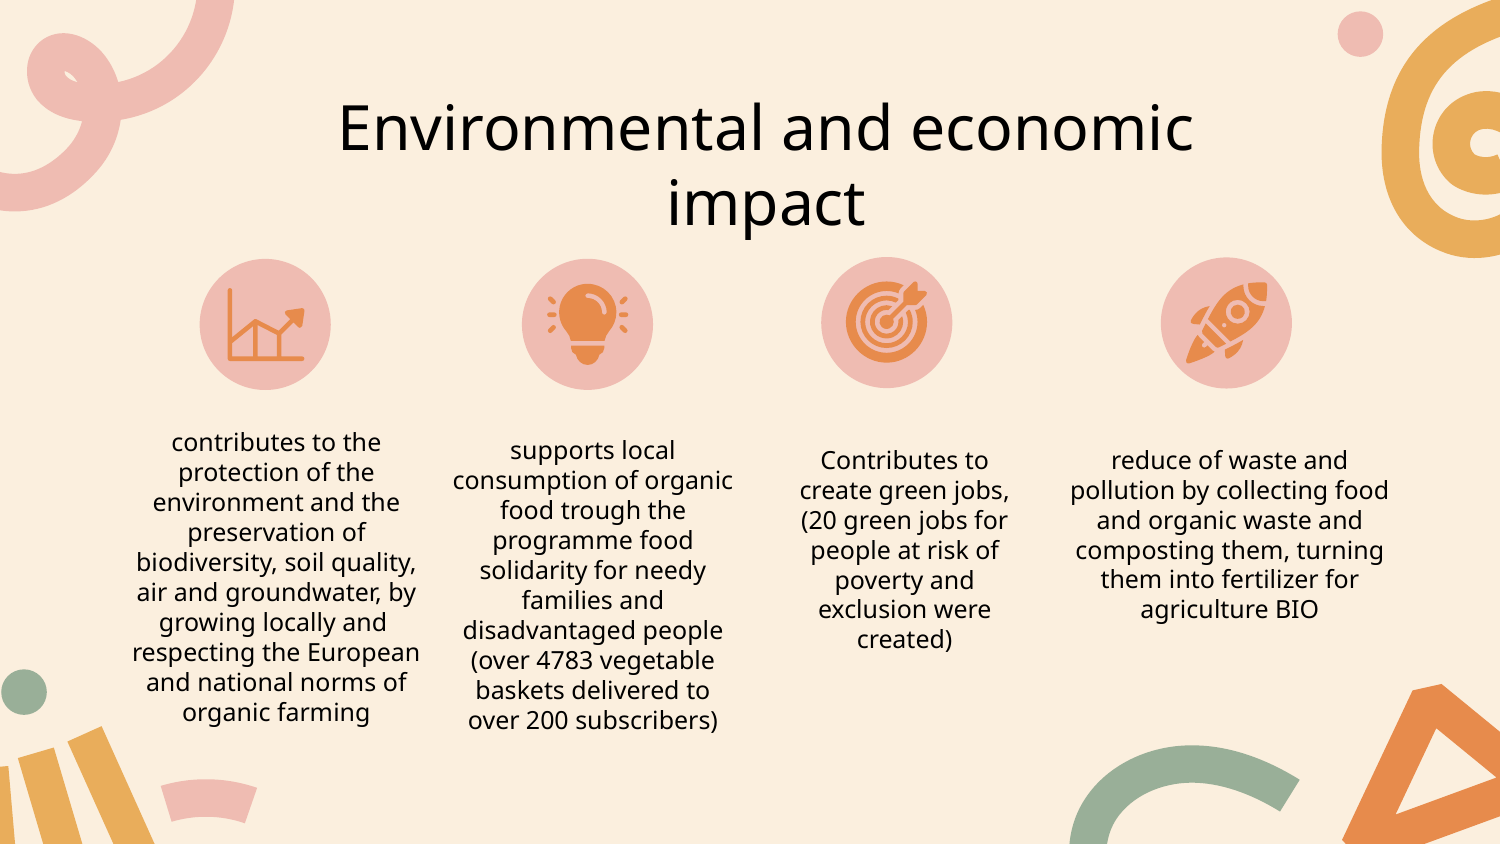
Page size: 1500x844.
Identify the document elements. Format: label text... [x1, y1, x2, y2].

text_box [546, 283, 629, 366]
text_box [821, 257, 953, 389]
text_box [199, 258, 331, 391]
title Environmental and economic impact [228, 72, 1305, 167]
text_box [521, 258, 654, 390]
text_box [845, 281, 929, 363]
text_box Contributes to create green jobs, (20 green jobs for people at risk of poverty and exclusion were created) [780, 436, 1029, 662]
text_box [1160, 257, 1292, 389]
text_box supports local consumption of organic food trough the programme food solidarity for needy families and disadvantaged people (over 4783 vegetable baskets delivered to over 200 subscribers) [436, 427, 750, 742]
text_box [1185, 282, 1268, 364]
text_box contributes to the protection of the environment and the preservation of biodiversity, soil quality, air and groundwater, by growing locally and respecting the European and national norms of organic farming [116, 419, 437, 734]
text_box [227, 288, 305, 362]
text_box reduce of waste and pollution by collecting food and organic waste and composting them, turning them into fertilizer for agriculture BIO [1049, 436, 1411, 632]
